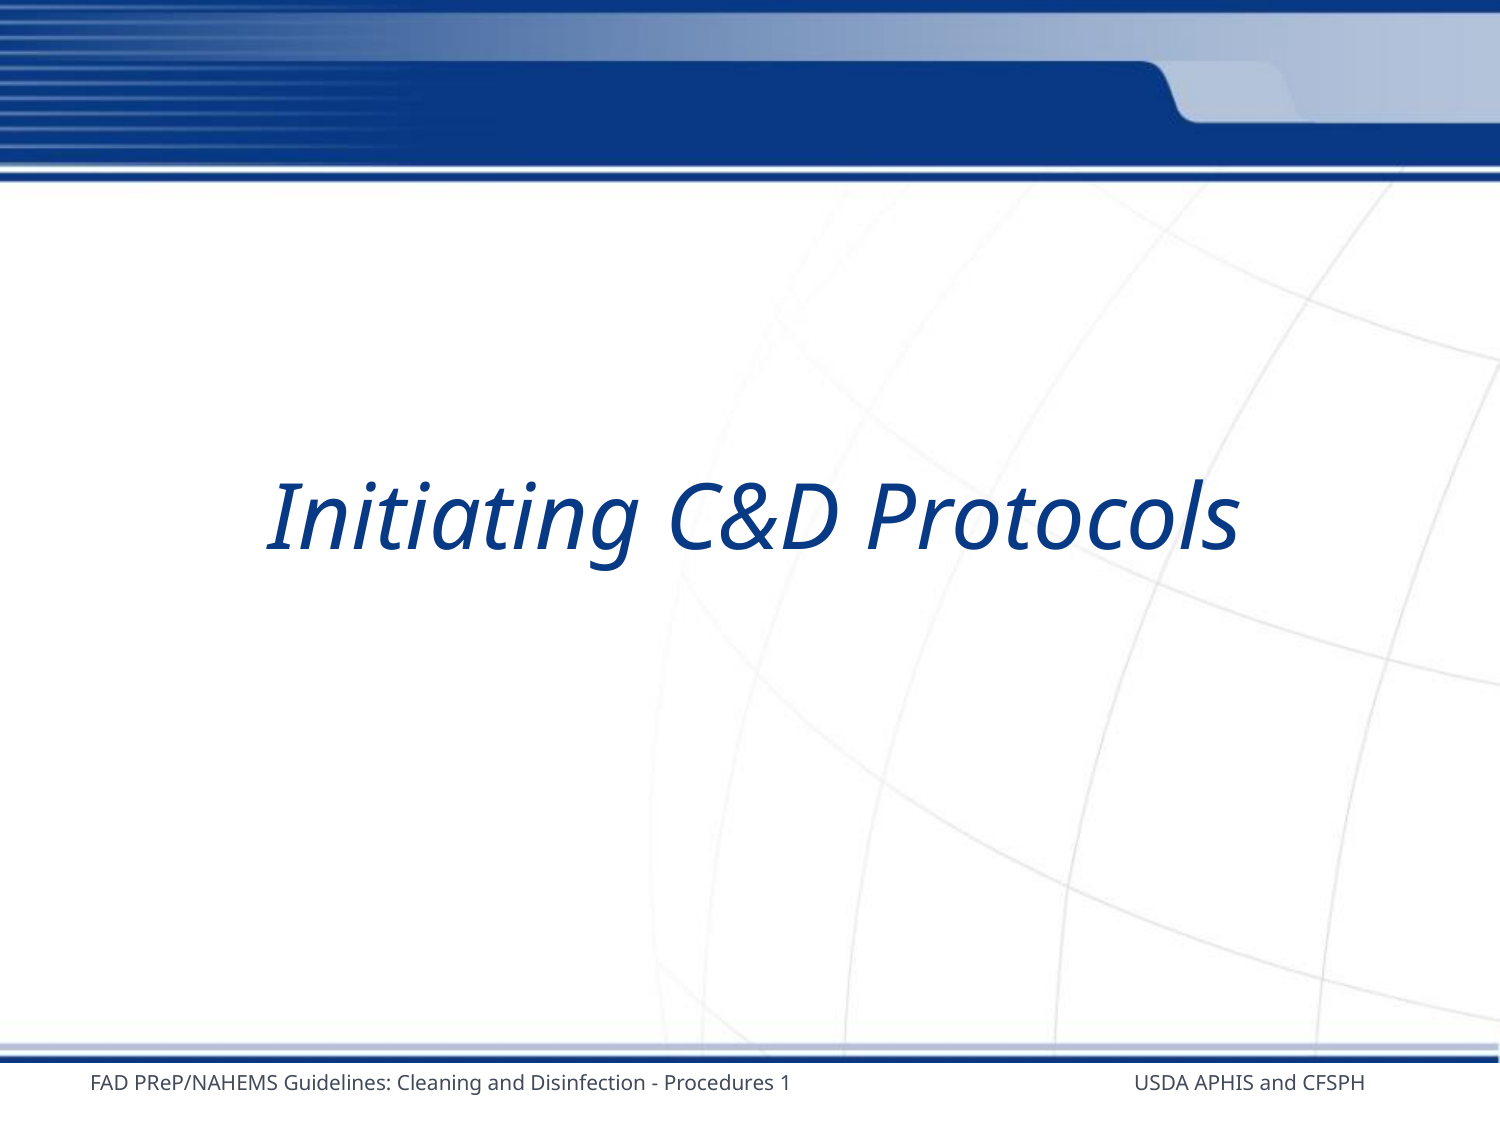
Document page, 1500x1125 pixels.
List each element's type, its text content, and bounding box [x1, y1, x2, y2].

picture [0, 0, 1500, 1063]
slide_number USDA APHIS and CFSPH [1074, 1042, 1425, 1103]
footer FAD PReP/NAHEMS Guidelines: Cleaning and Disinfection - Procedures 1 [75, 1042, 825, 1103]
title Initiating C&D Protocols [118, 450, 1394, 884]
